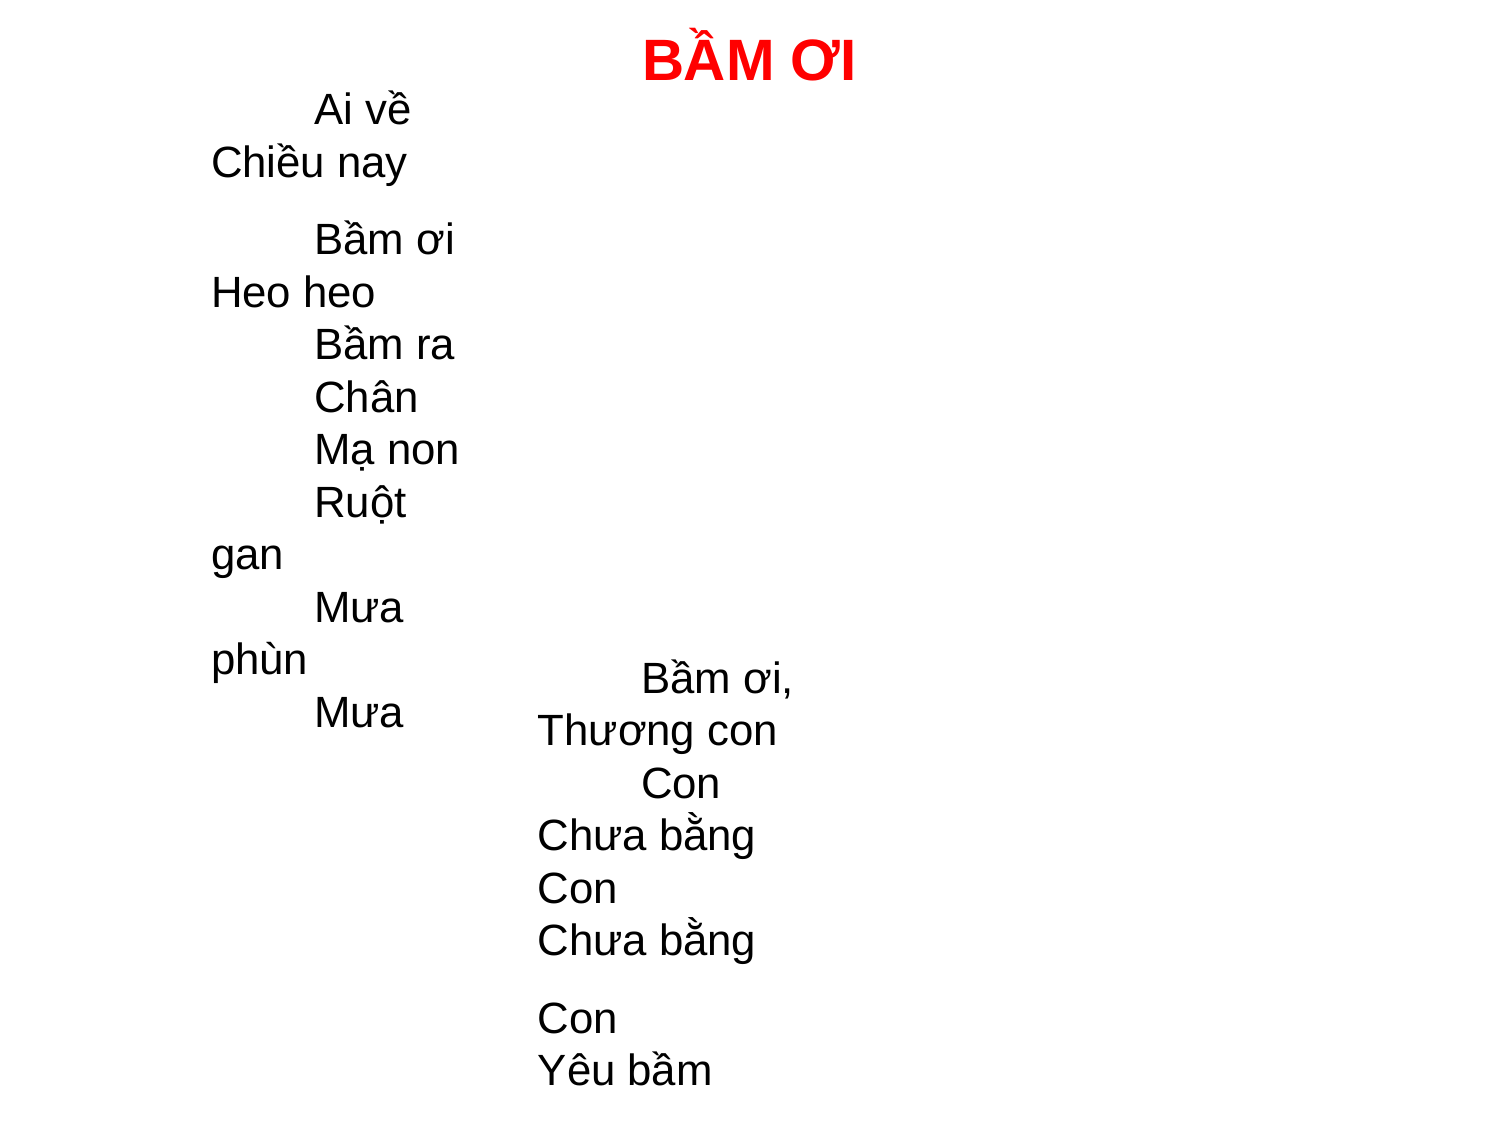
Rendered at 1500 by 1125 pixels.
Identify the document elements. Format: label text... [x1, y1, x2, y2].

text_box Ai về Chiều nay Bầm ơi Heo heo Bầm ra Chân Mạ non Ruột gan Mưa phùn Mưa [196, 73, 483, 691]
text_box BẦM ƠI [627, 14, 872, 99]
text_box Bầm ơi, Thương con Con Chưa bằng Con Chưa bằng Con Yêu bầm [523, 642, 991, 1125]
